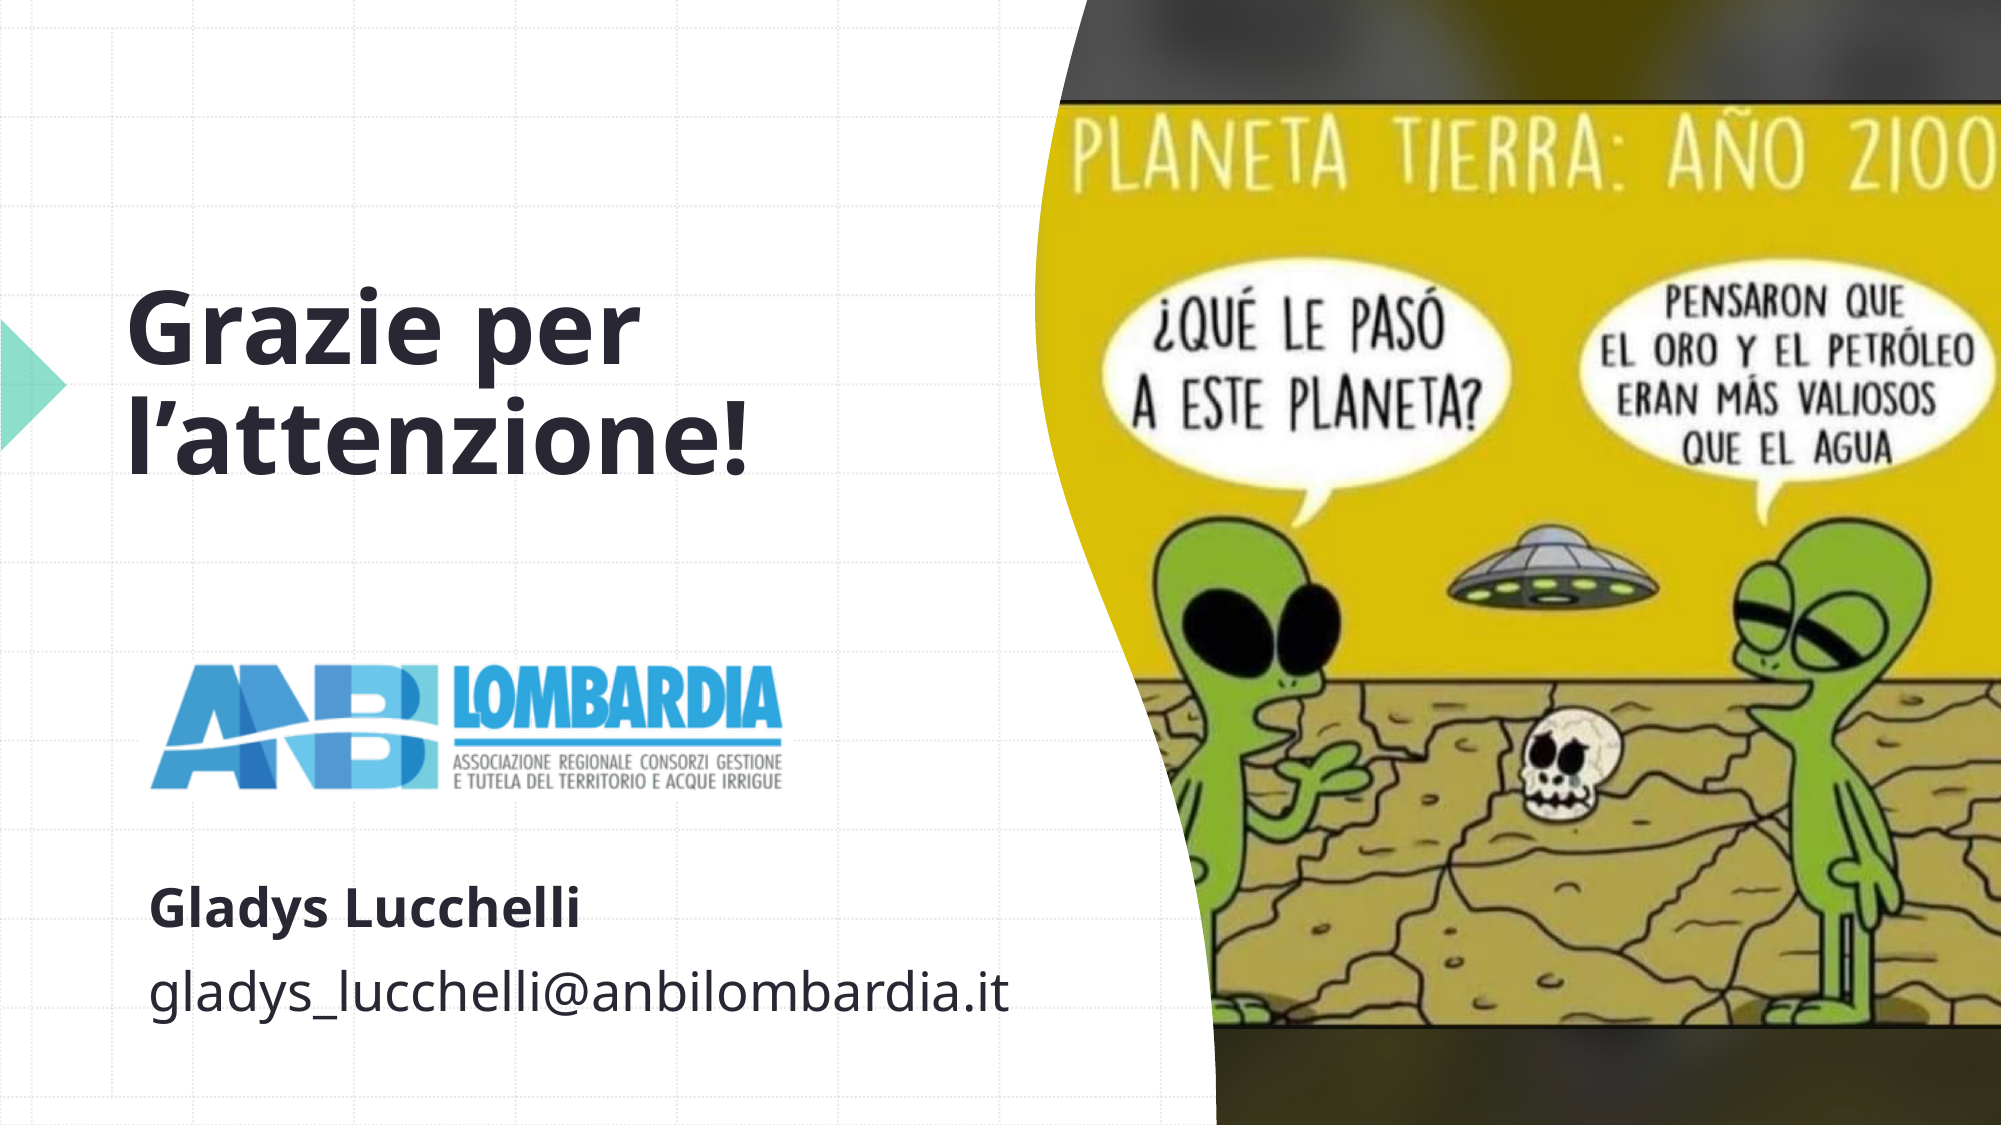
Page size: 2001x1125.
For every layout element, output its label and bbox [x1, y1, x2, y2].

text_box [0, 0, 1034, 1125]
picture [1034, 0, 2001, 1125]
picture [138, 660, 793, 801]
